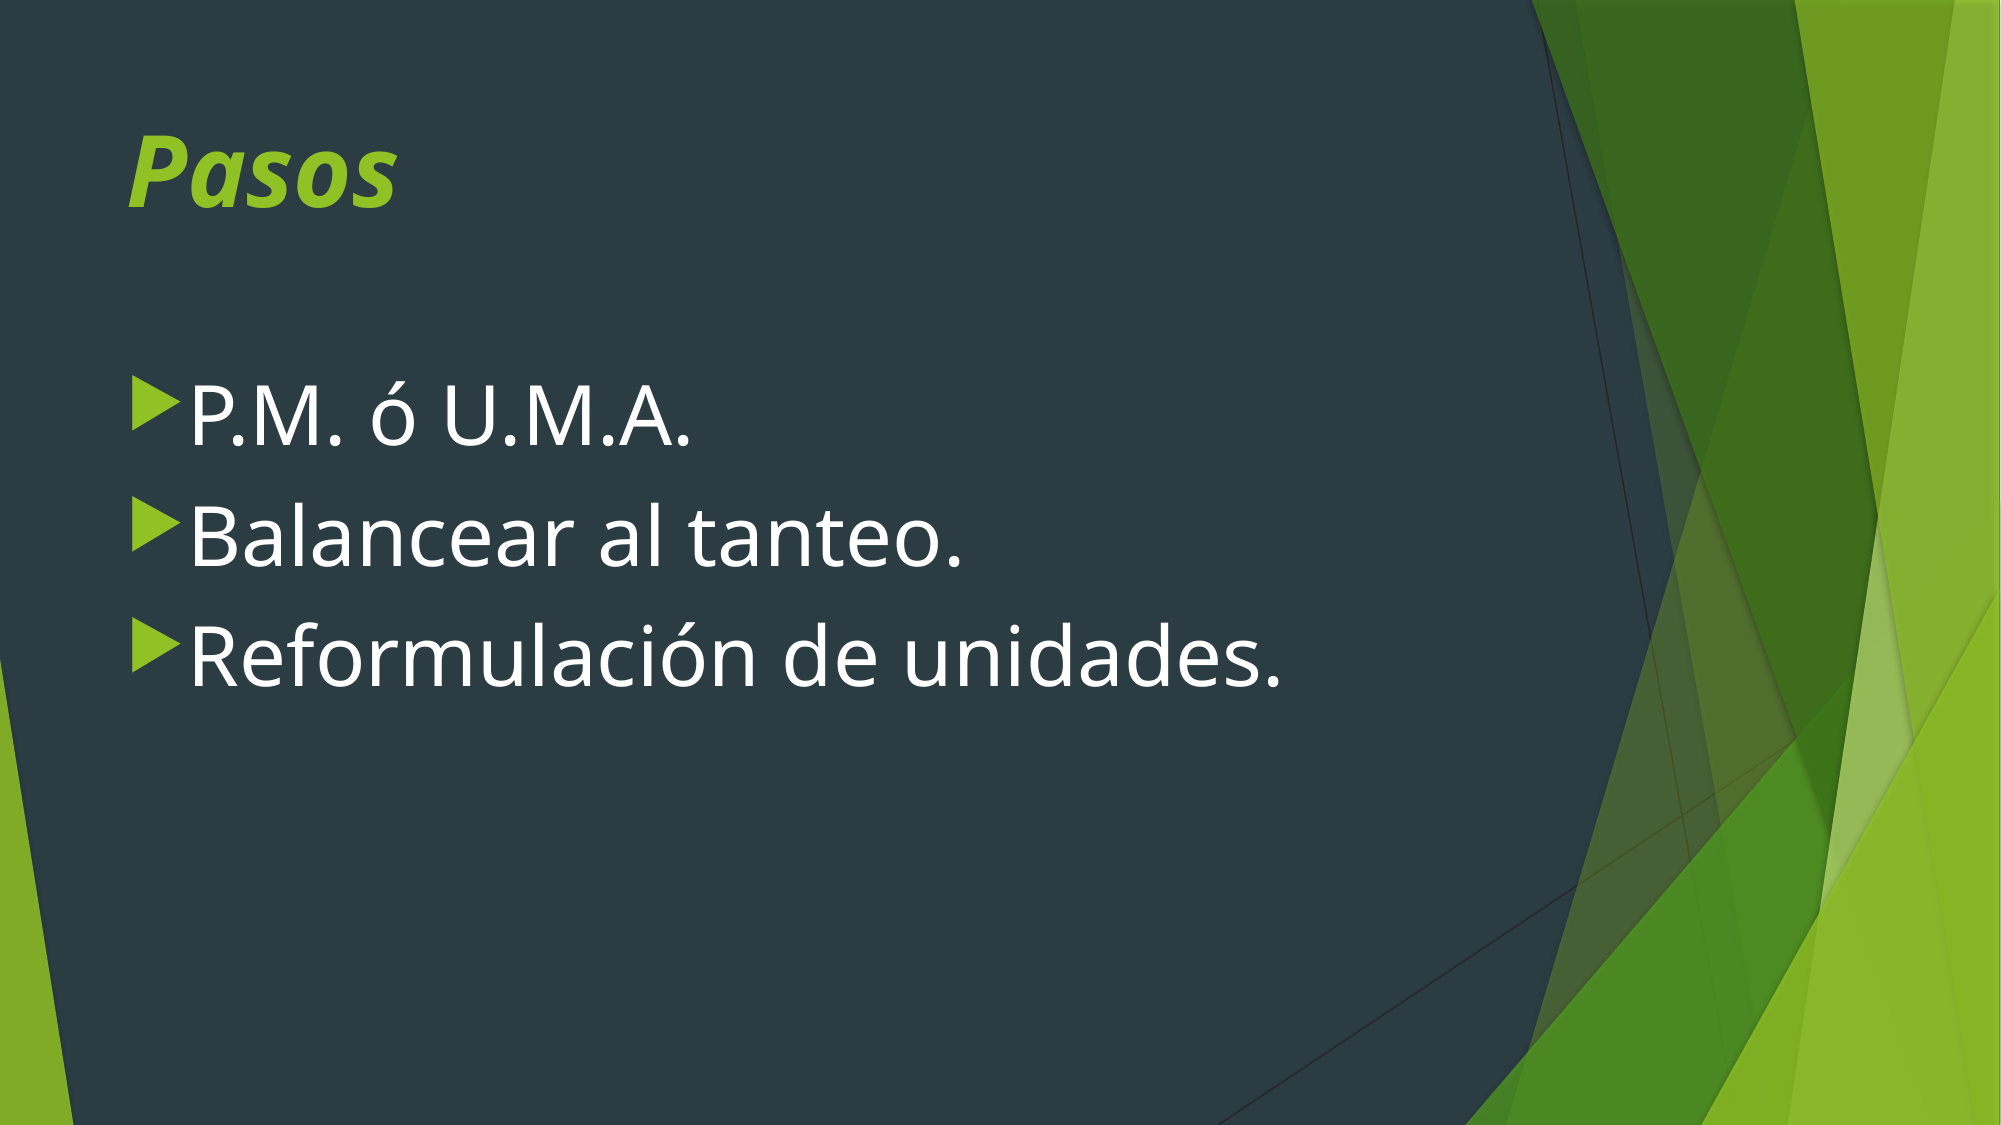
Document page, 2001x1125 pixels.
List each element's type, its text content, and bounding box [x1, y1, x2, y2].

title Pasos [111, 99, 1522, 317]
list P.M. ó U.M.A. Balancear al tanteo. Reformulación de unidades. [111, 354, 1522, 992]
